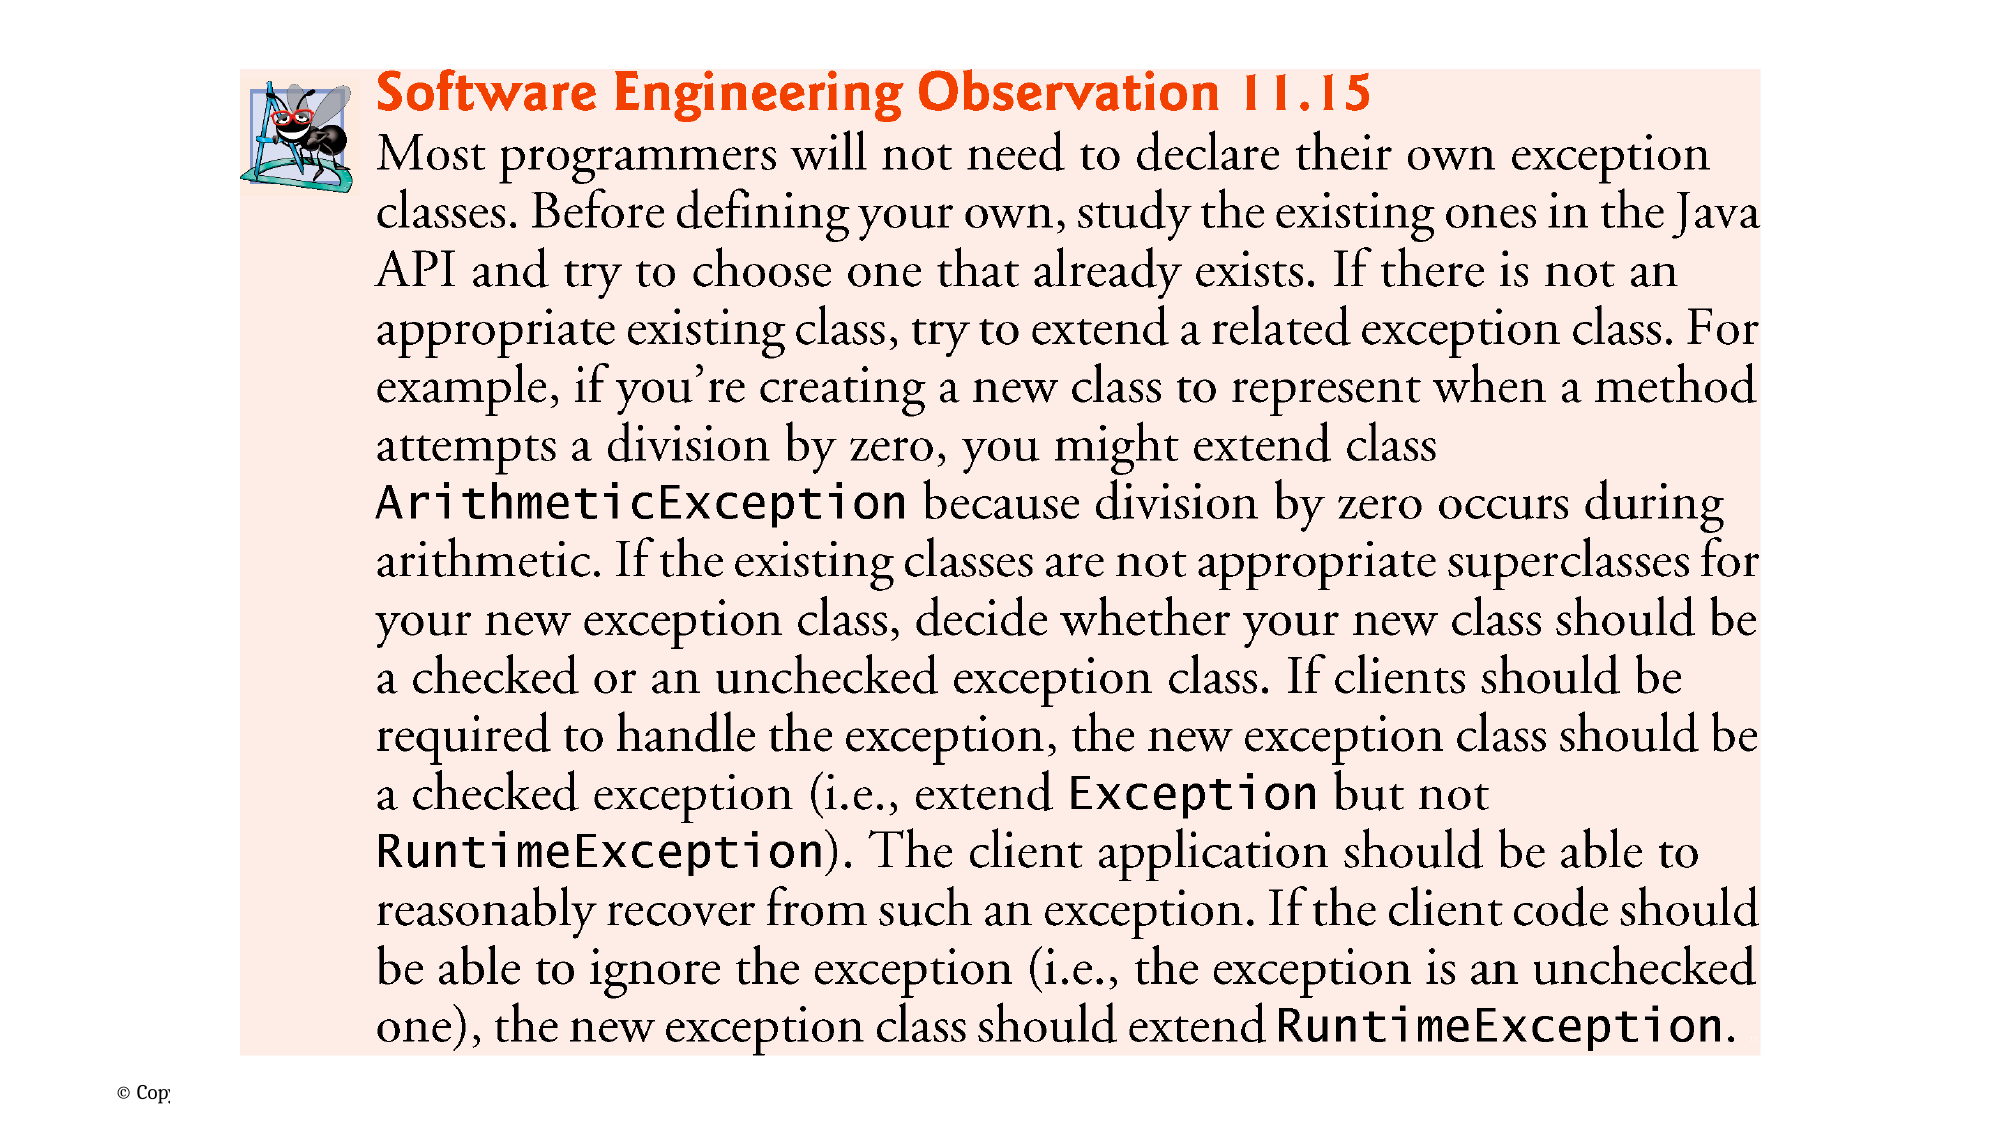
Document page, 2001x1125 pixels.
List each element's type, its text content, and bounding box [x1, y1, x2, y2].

picture [170, 0, 1830, 1125]
footer © Copyright 1992-2018 by Pearson Education, Inc. All Rights Reserved. [99, 1051, 163, 1112]
